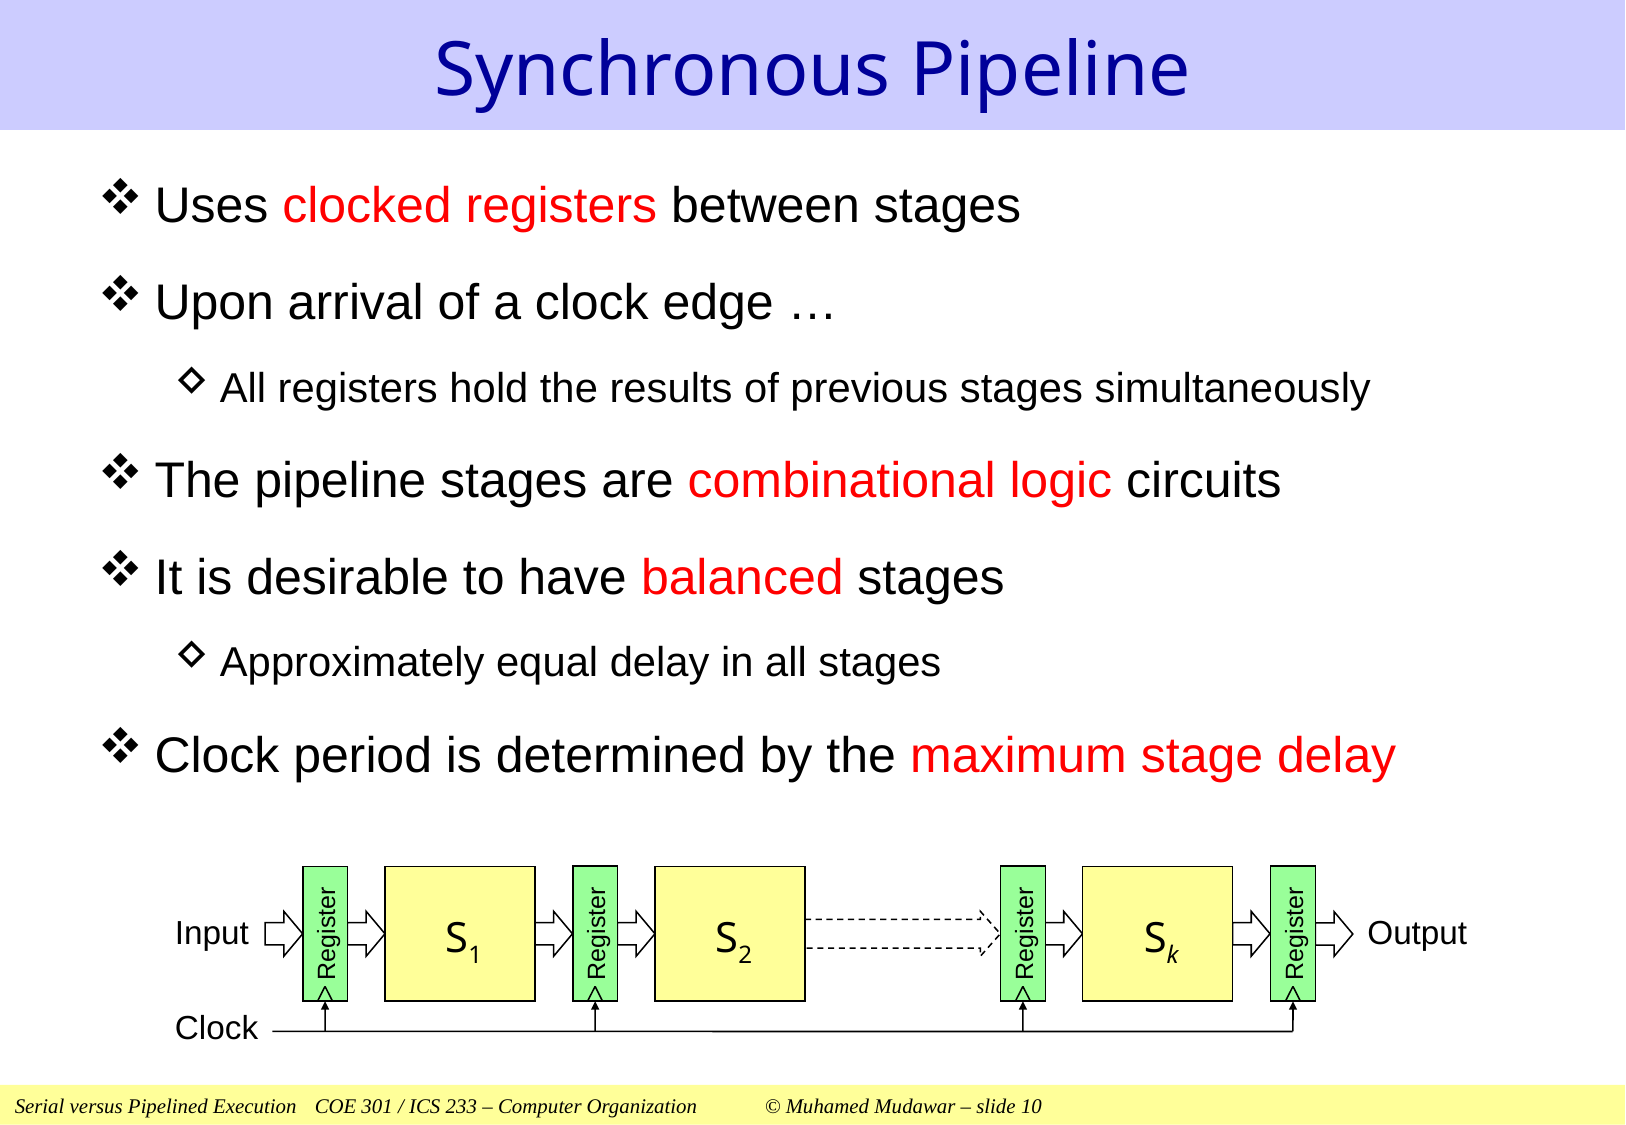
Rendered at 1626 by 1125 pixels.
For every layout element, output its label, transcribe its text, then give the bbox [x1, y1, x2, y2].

title Synchronous Pipeline [0, 0, 1625, 130]
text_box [159, 865, 1504, 1055]
list Uses clocked registers between stages Upon arrival of a clock edge … All registers hold the results of previous stages simultaneously The pipeline stages are combinational logic circuits It is desirable to have balanced stages Approximately equal delay in all stages Clock period is determined by the maximum stage delay [83, 153, 1549, 825]
